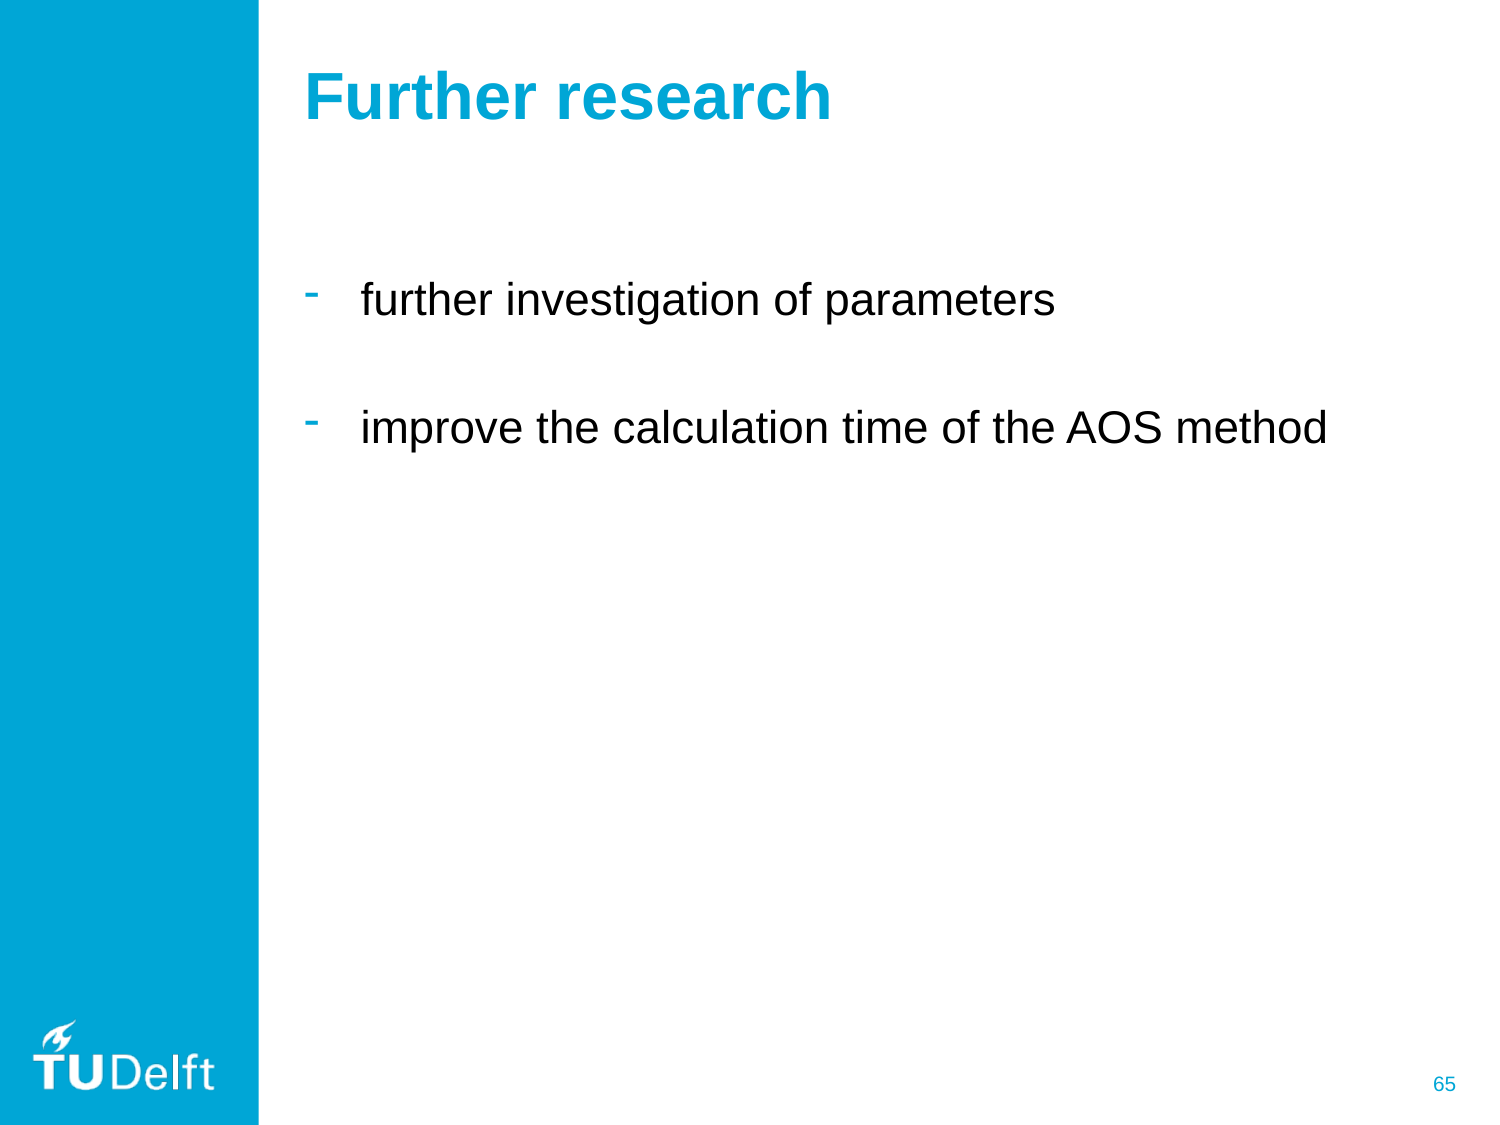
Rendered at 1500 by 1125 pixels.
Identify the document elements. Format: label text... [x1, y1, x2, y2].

title Further research [289, 45, 1455, 233]
list further investigation of parameters improve the calculation time of the AOS method [289, 262, 1500, 1125]
